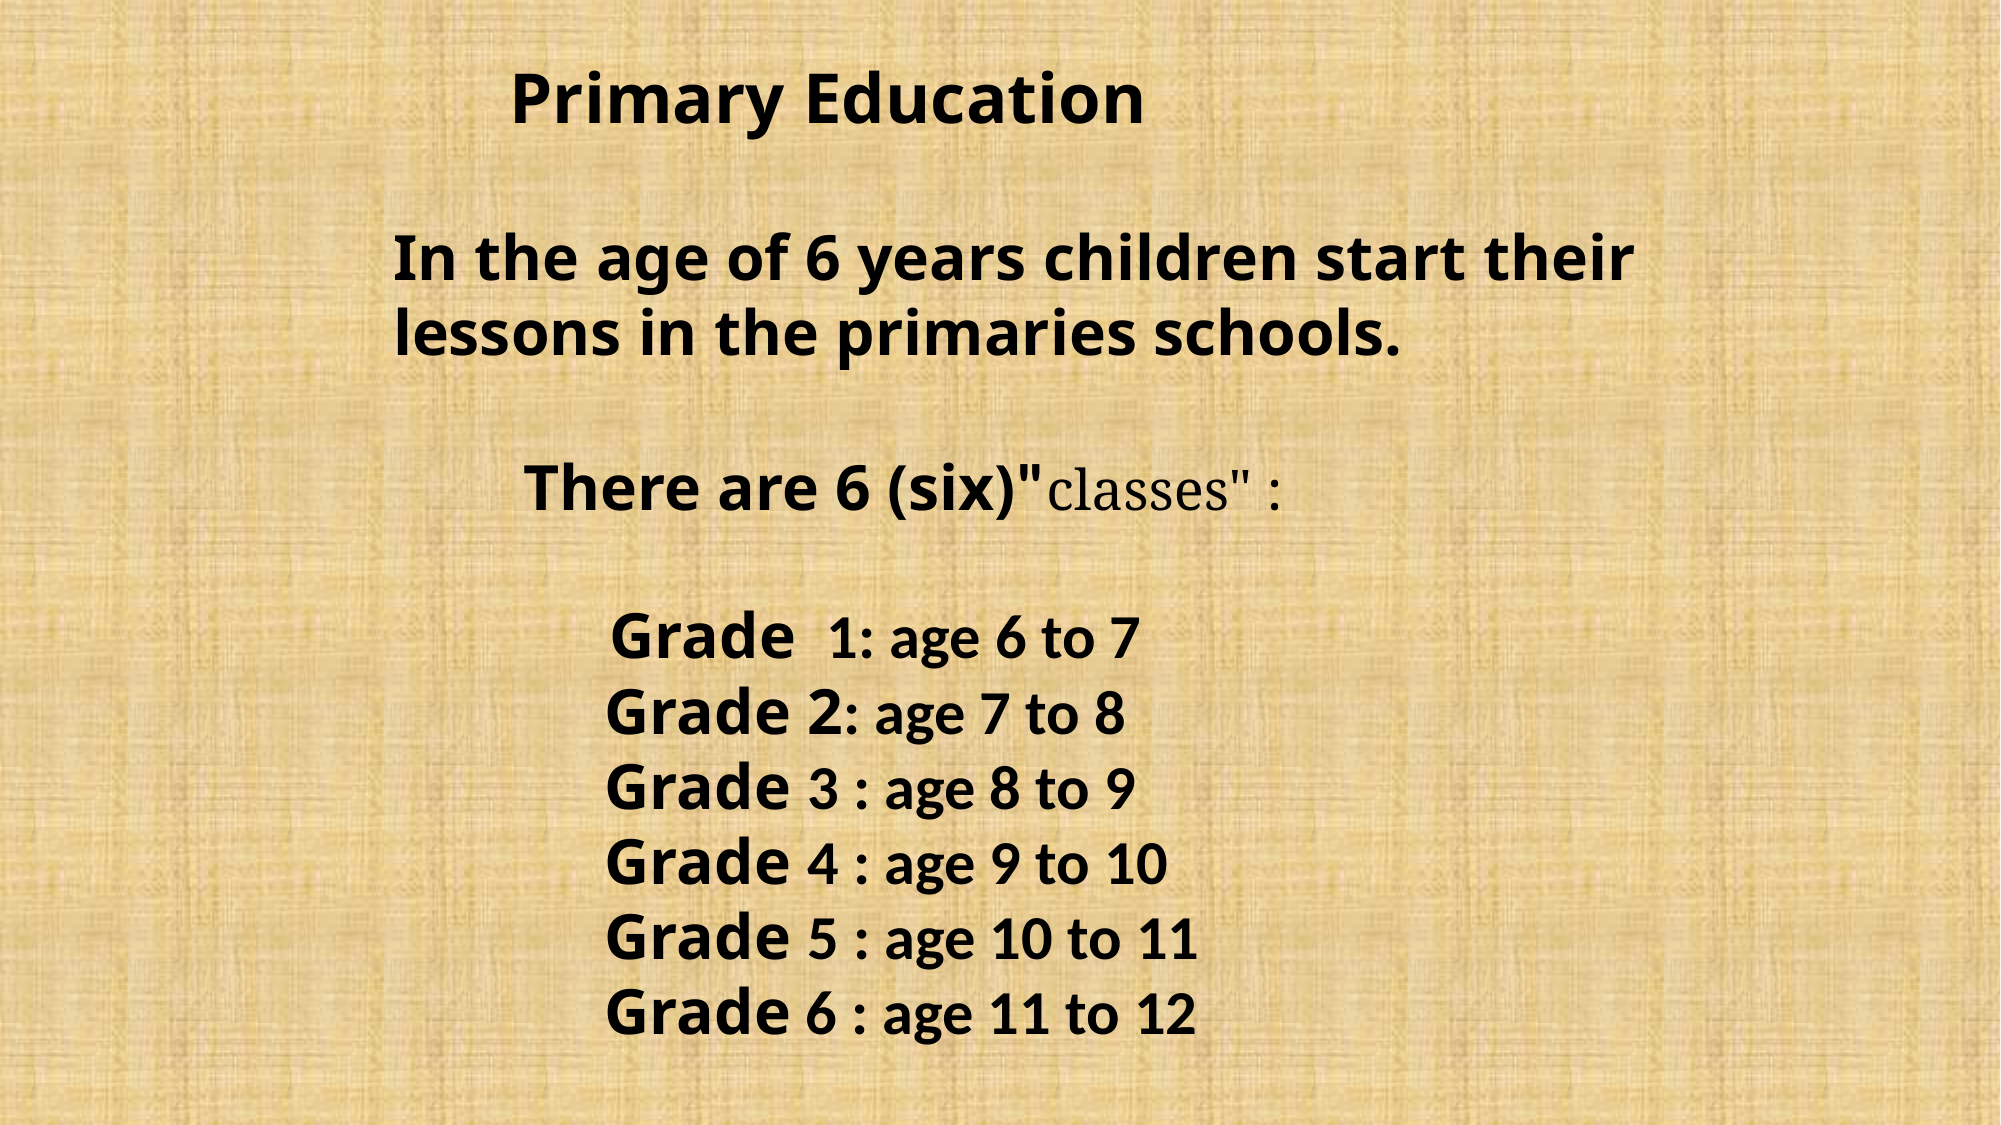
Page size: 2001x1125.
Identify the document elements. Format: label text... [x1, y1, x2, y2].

list Primary Education In the age of 6 years children start their lessons in the primaries schools. There are 6 (six)"classes" : Grade 1: age 6 to 7 Grade 2: age 7 to 8 Grade 3 : age 8 to 9 Grade 4 : age 9 to 10 Grade 5 : age 10 to 11 Grade 6 : age 11 to 12 [296, 46, 1694, 1067]
picture [0, 0, 2001, 1125]
